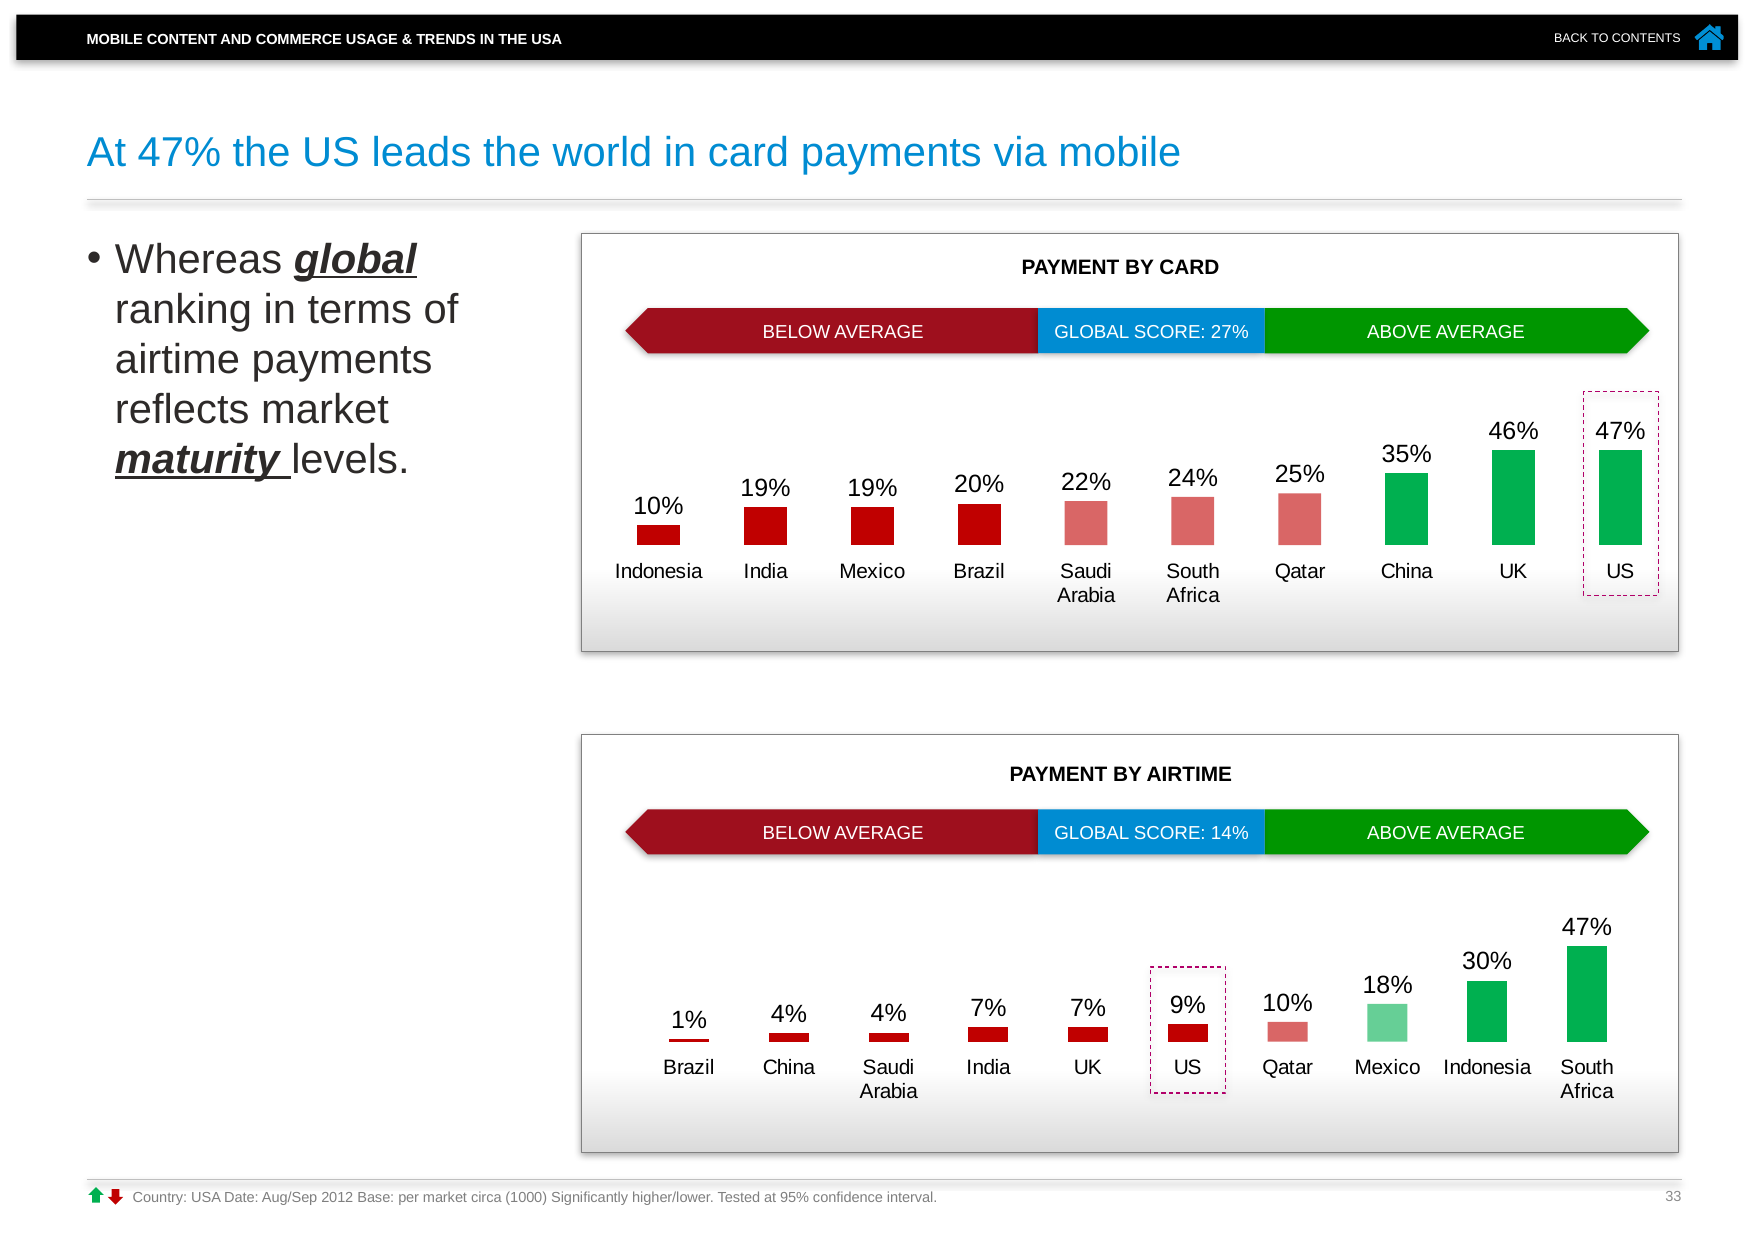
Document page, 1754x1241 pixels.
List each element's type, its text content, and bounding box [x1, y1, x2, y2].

text_box PAYMENT BY AIRTIME [873, 753, 1368, 793]
text_box [581, 734, 1679, 1154]
title At 47% the US leads the world in card payments via mobile [86, 127, 1657, 173]
text_box PAYMENT BY CARD [873, 246, 1368, 286]
list Whereas global ranking in terms of airtime payments reflects market maturity levels. [86, 232, 580, 623]
chart [625, 888, 1650, 1120]
slide_number 33 [1287, 1179, 1697, 1241]
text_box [625, 809, 1650, 855]
chart [589, 391, 1688, 624]
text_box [625, 307, 1650, 354]
text_box [581, 233, 1679, 652]
